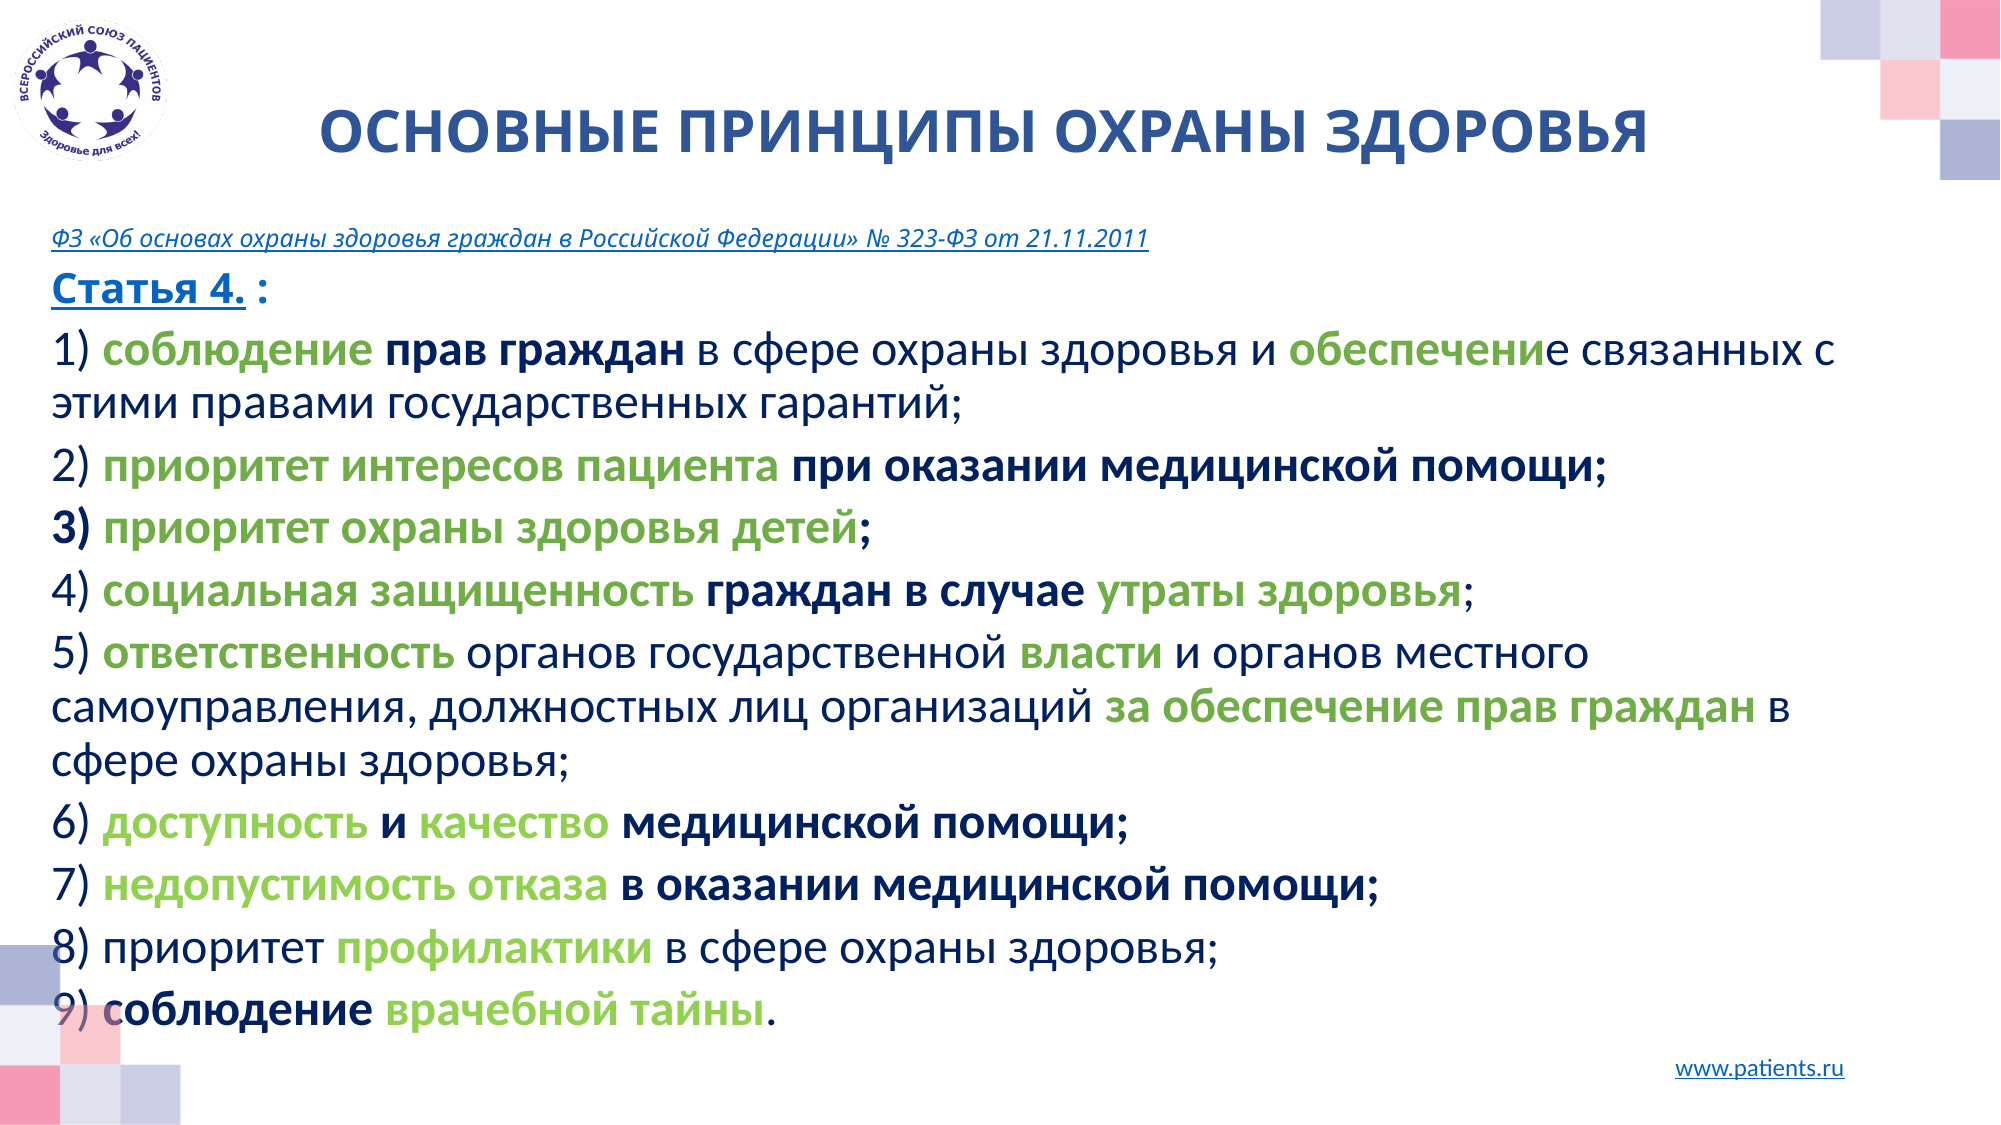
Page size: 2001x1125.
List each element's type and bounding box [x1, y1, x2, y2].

picture [13, 19, 167, 161]
text_box [0, 0, 2000, 1125]
